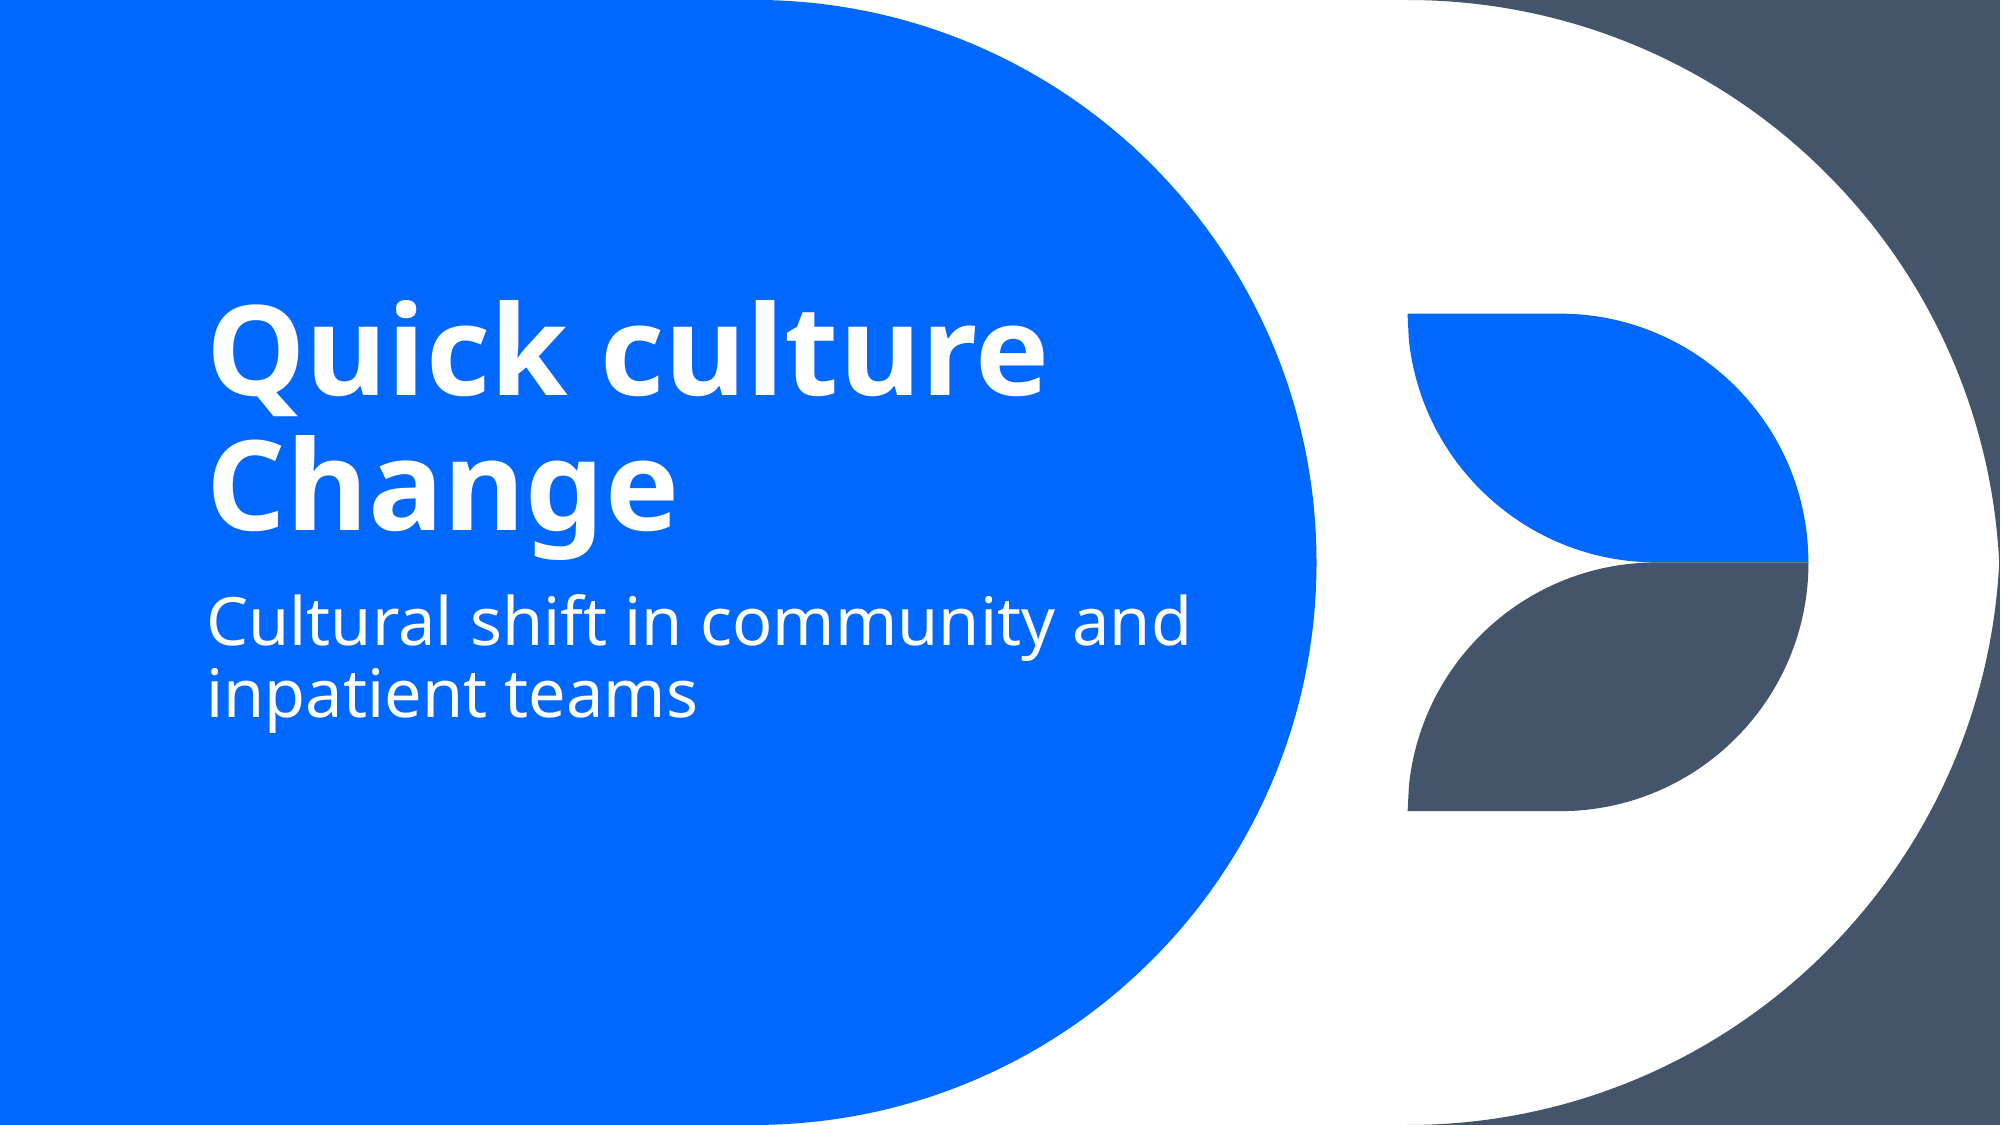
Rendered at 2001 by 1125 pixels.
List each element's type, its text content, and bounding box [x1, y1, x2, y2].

title Quick culture Change [191, 173, 1217, 566]
subtitle Cultural shift in community and inpatient teams [191, 580, 1217, 812]
